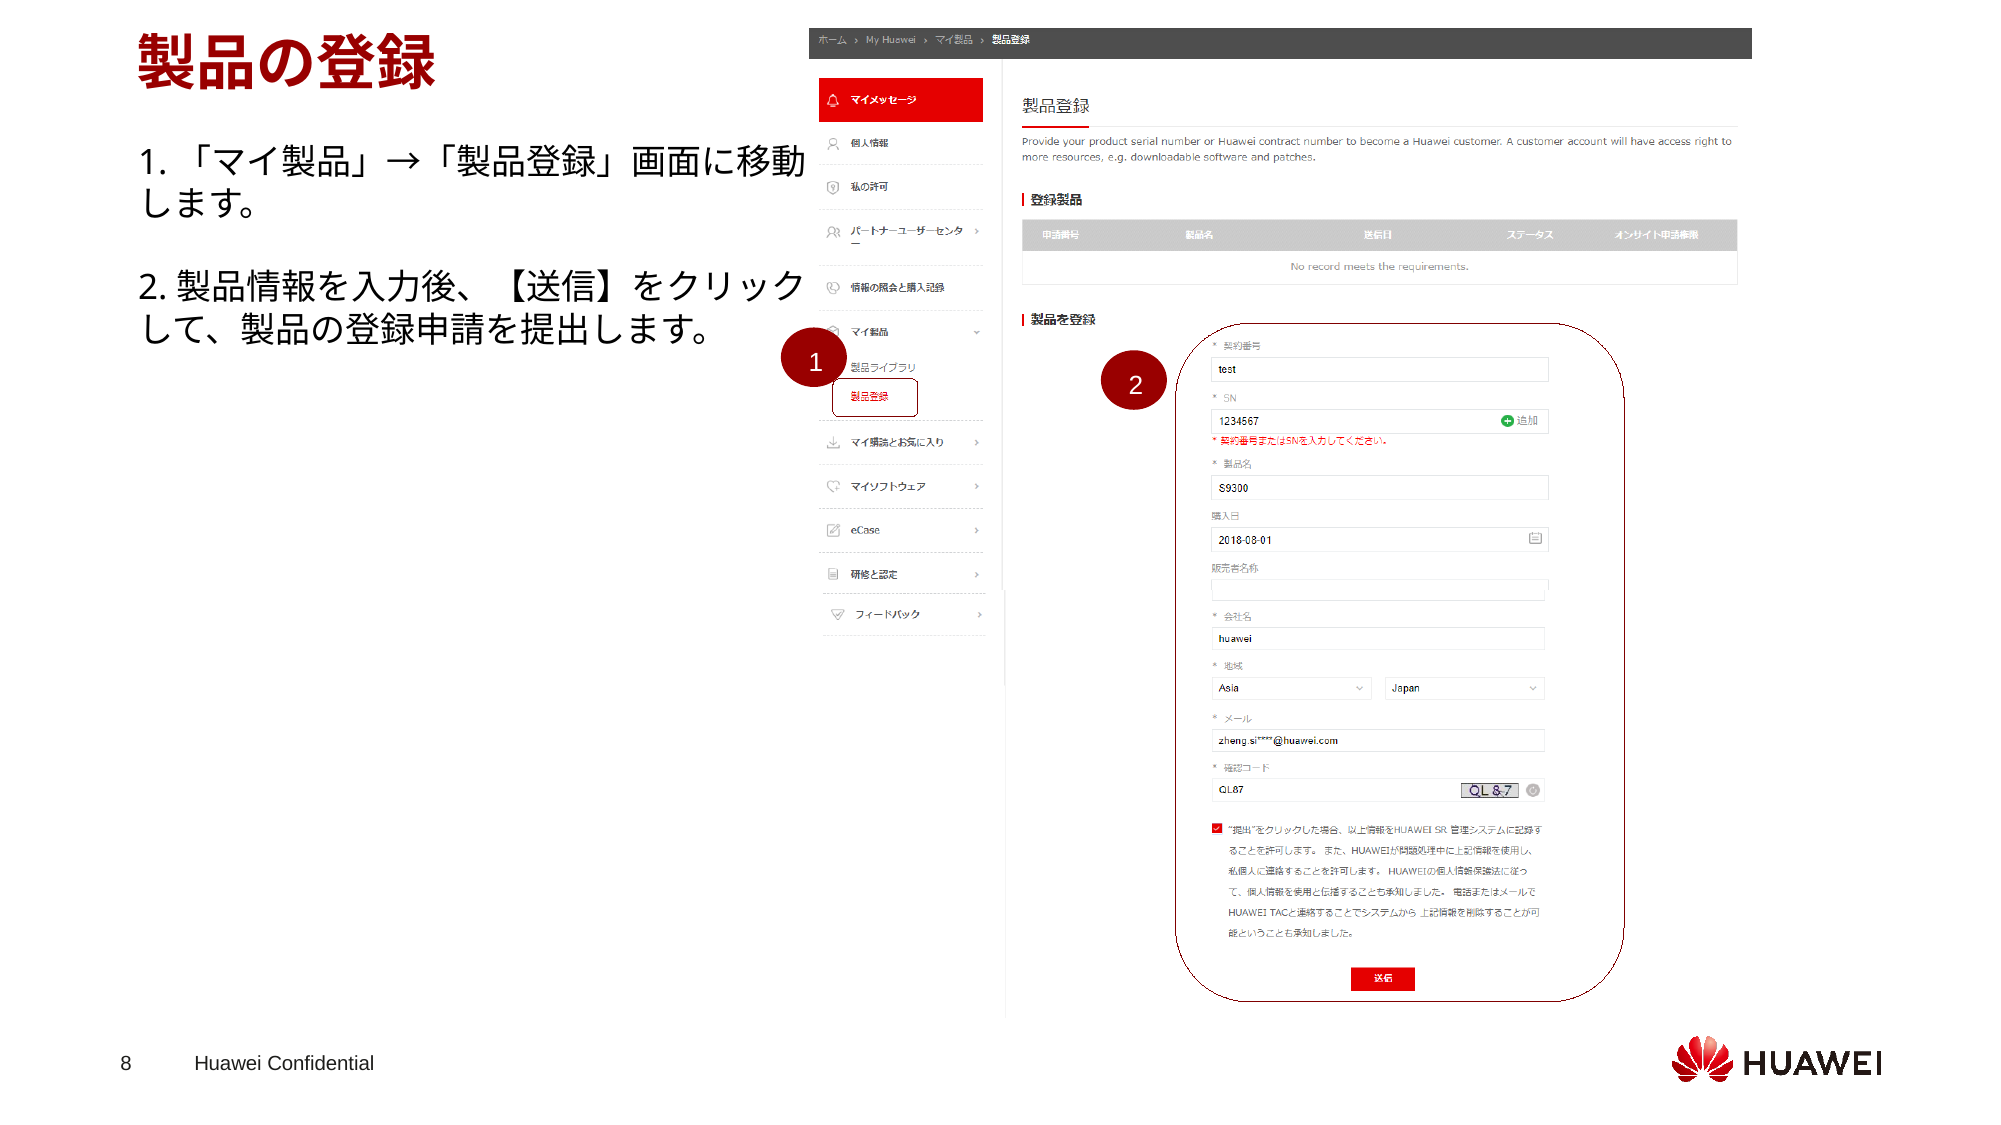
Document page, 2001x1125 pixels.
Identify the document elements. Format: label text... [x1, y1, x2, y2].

text_box 製品の登録 [118, 16, 1718, 107]
picture [1672, 1036, 1881, 1082]
text_box 1.「マイ製品」→「製品登録」画面に移動します。 2.製品情報を入力後、【送信】をクリックして、製品の登録申請を提出します。 [123, 131, 780, 357]
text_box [780, 28, 1752, 1018]
